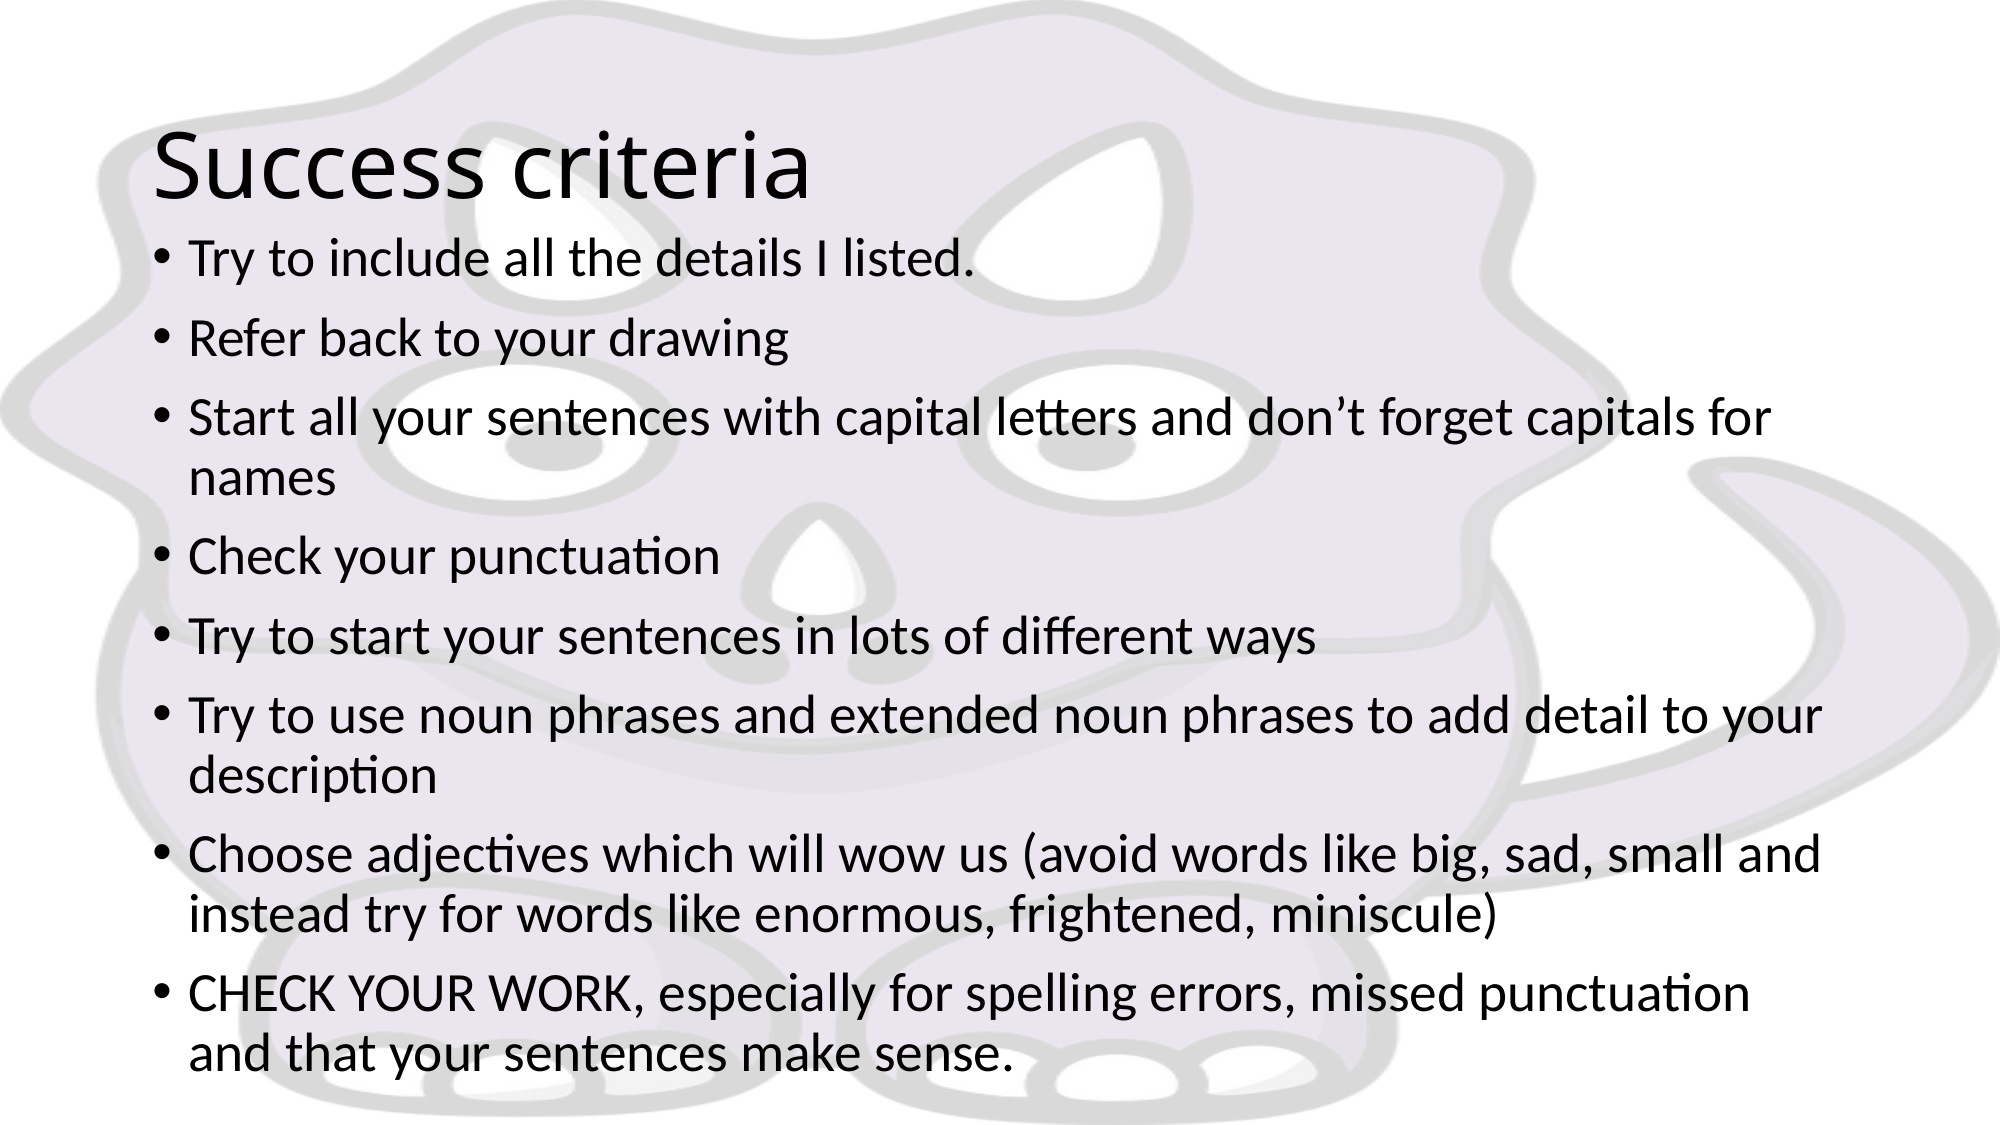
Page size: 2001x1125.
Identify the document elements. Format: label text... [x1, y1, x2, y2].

title Success criteria [137, 59, 1863, 221]
list Try to include all the details I listed. Refer back to your drawing Start all your sentences with capital letters and don’t forget capitals for names Check your punctuation Try to start your sentences in lots of different ways Try to use noun phrases and extended noun phrases to add detail to your description Choose adjectives which will wow us (avoid words like big, sad, small and instead try for words like enormous, frightened, miniscule) CHECK YOUR WORK, especially for spelling errors, missed punctuation and that your sentences make sense. [137, 221, 1863, 1097]
